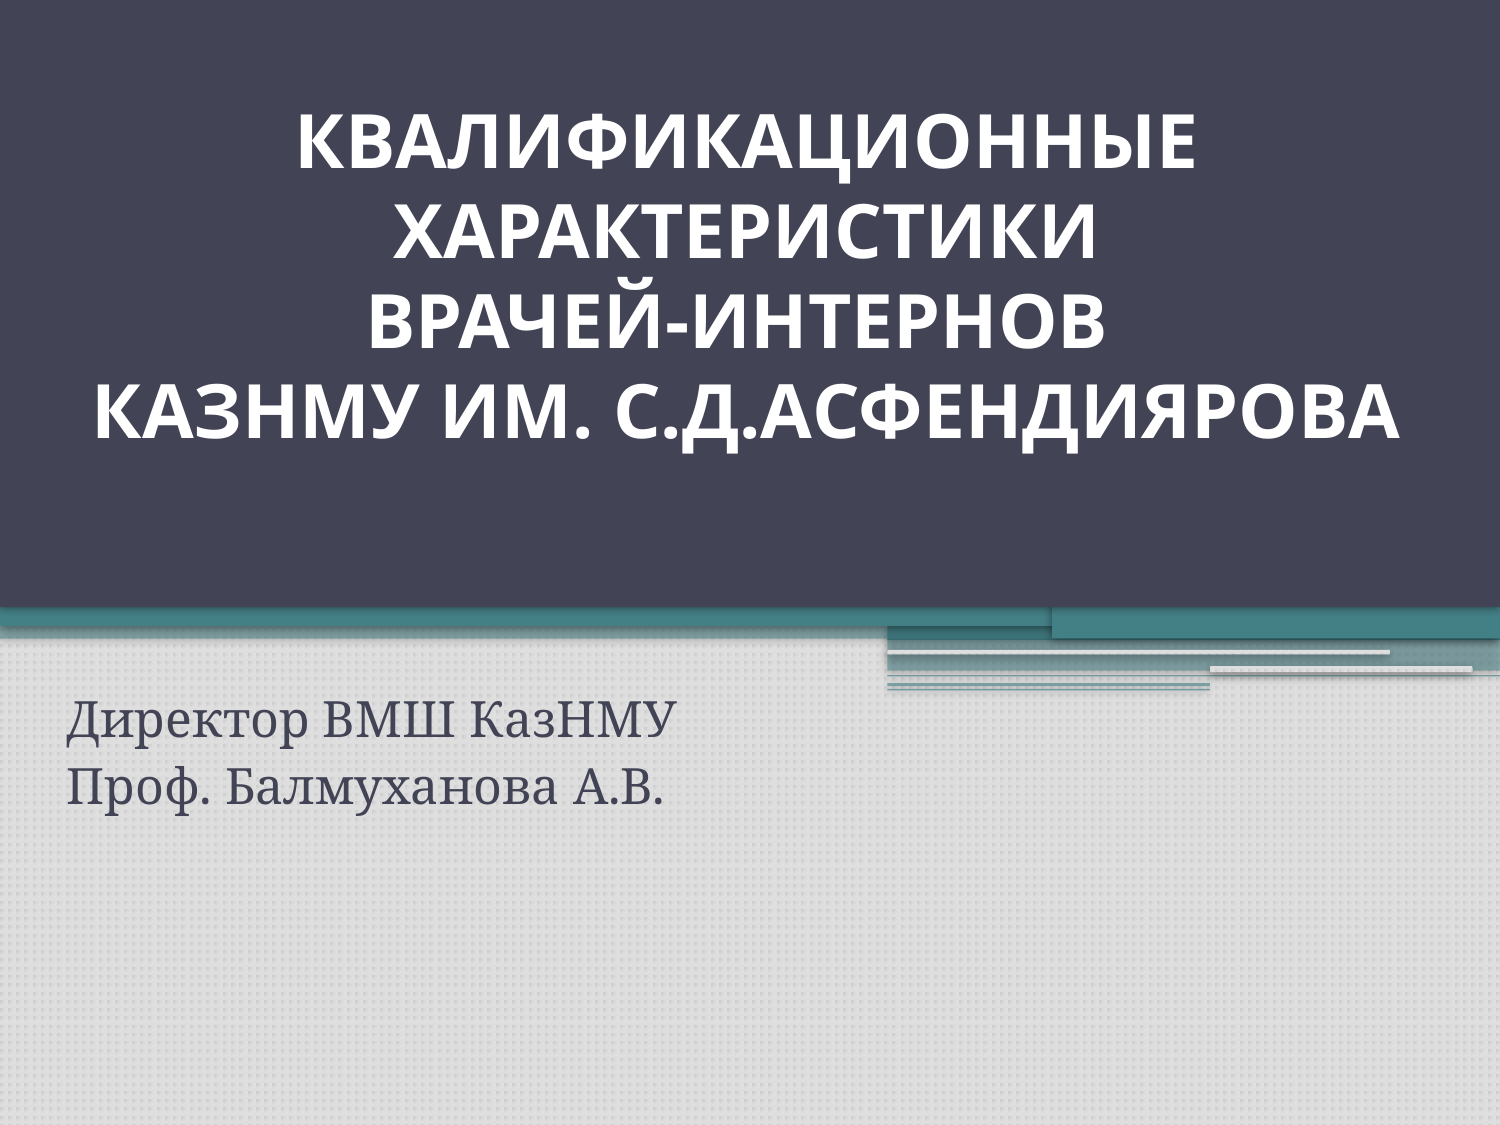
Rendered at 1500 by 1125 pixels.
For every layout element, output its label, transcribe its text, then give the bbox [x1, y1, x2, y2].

title КВАЛИФИКАЦИОННЫЕ ХАРАКТЕРИСТИКИ ВРАЧЕЙ-ИНТЕРНОВ КАЗНМУ ИМ. С.Д.АСФЕНДИЯРОВА [53, 117, 1441, 461]
subtitle Директор ВМШ КазНМУ Проф. Балмуханова А.В. [41, 680, 854, 969]
